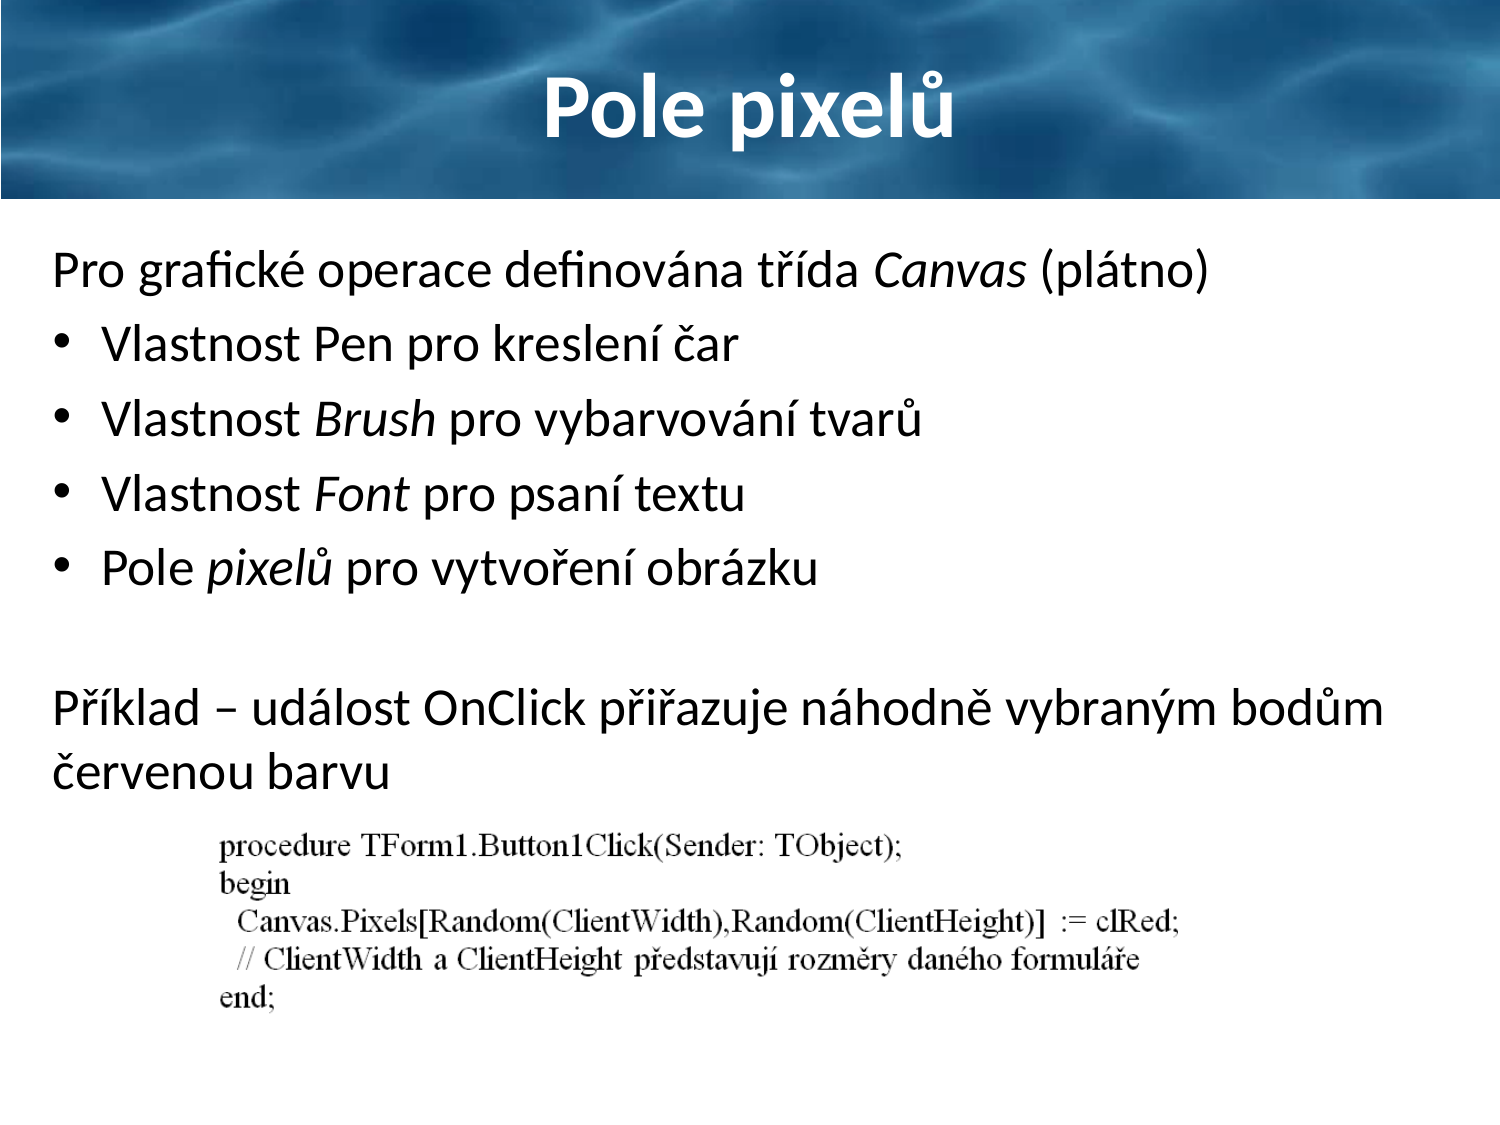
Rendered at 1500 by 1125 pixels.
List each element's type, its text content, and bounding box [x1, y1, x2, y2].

picture [206, 826, 1200, 1020]
title Pole pixelů [37, 7, 1463, 195]
list Pro grafické operace definována třída Canvas (plátno) Vlastnost Pen pro kreslení čar Vlastnost Brush pro vybarvování tvarů Vlastnost Font pro psaní textu Pole pixelů pro vytvoření obrázku Příklad – událost OnClick přiřazuje náhodně vybraným bodům červenou barvu [37, 226, 1463, 811]
picture [1, 0, 1500, 199]
